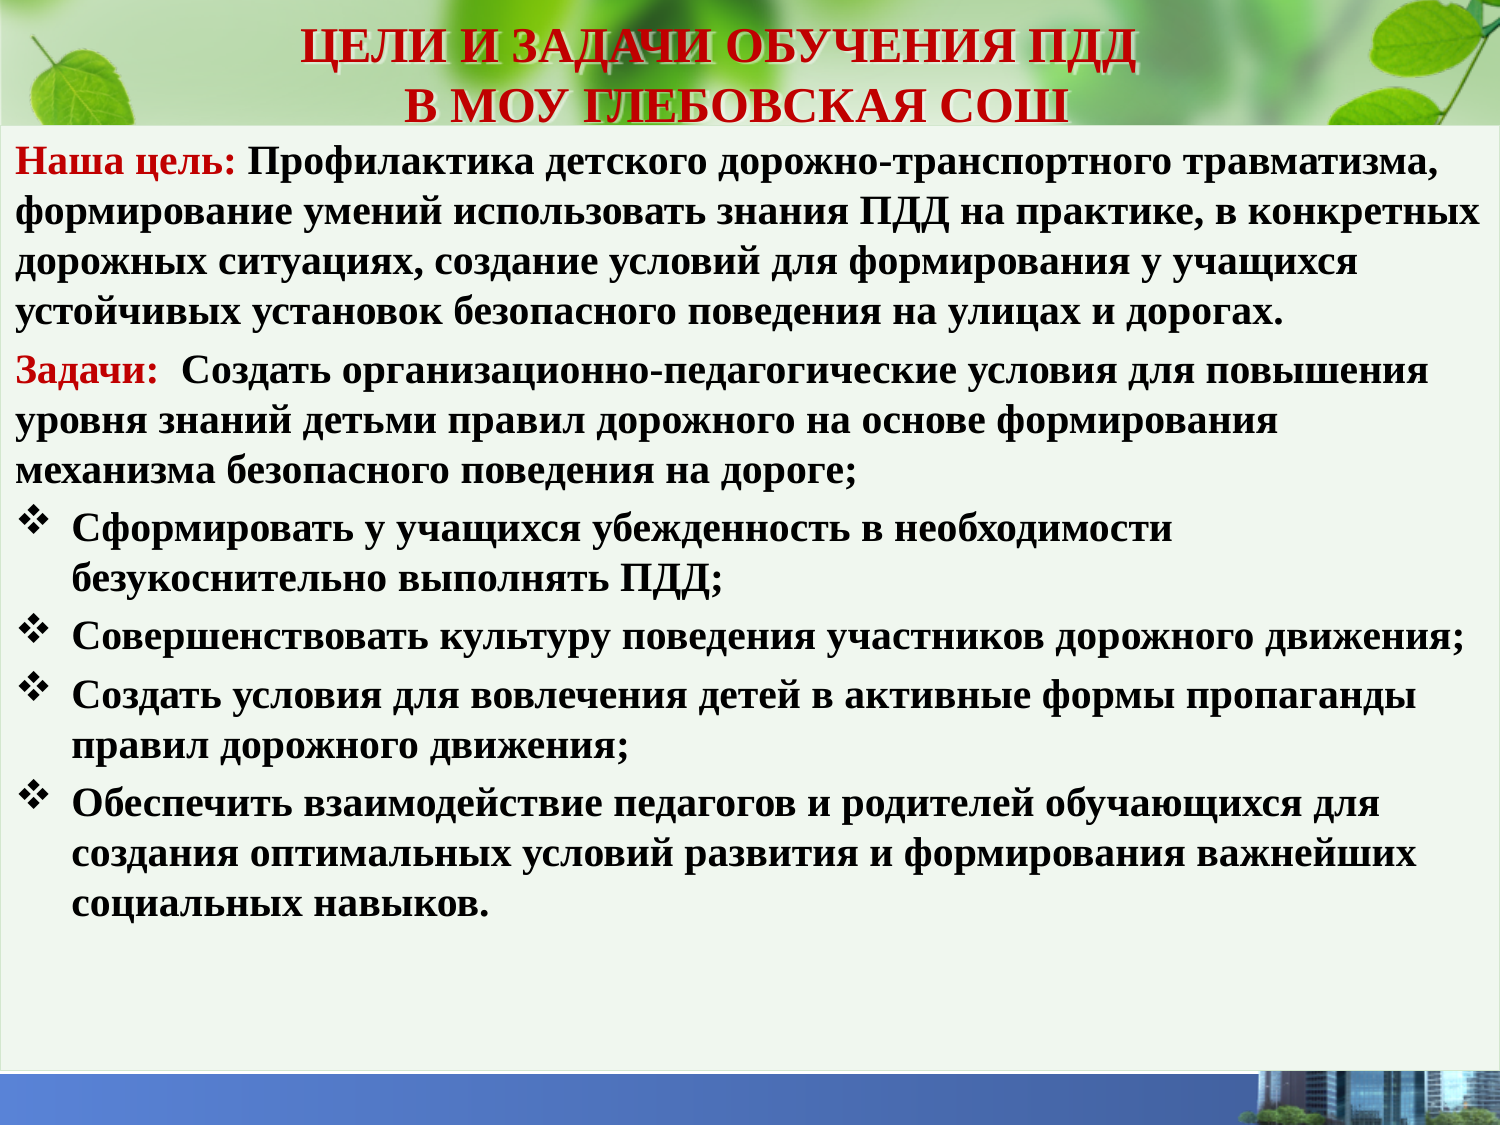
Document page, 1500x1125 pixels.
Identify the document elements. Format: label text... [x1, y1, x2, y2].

title ЦЕЛИ И ЗАДАЧИ ОБУЧЕНИЯ ПДД В МОУ ГЛЕБОВСКАЯ СОШ [137, 18, 1326, 125]
list Наша цель: Профилактика детского дорожно-транспортного травматизма, формирование умений использовать знания ПДД на практике, в конкретных дорожных ситуациях, создание условий для формирования у учащихся устойчивых установок безопасного поведения на улицах и дорогах. Задачи: Создать организационно-педагогические условия для повышения уровня знаний детьми правил дорожного на основе формирования механизма безопасного поведения на дороге; Сформировать у учащихся убежденность в необходимости безукоснительно выполнять ПДД; Совершенствовать культуру поведения участников дорожного движения; Создать условия для вовлечения детей в активные формы пропаганды правил дорожного движения; Обеспечить взаимодействие педагогов и родителей обучающихся для создания оптимальных условий развития и формирования важнейших социальных навыков. [0, 125, 1500, 1071]
picture [0, 0, 1500, 125]
